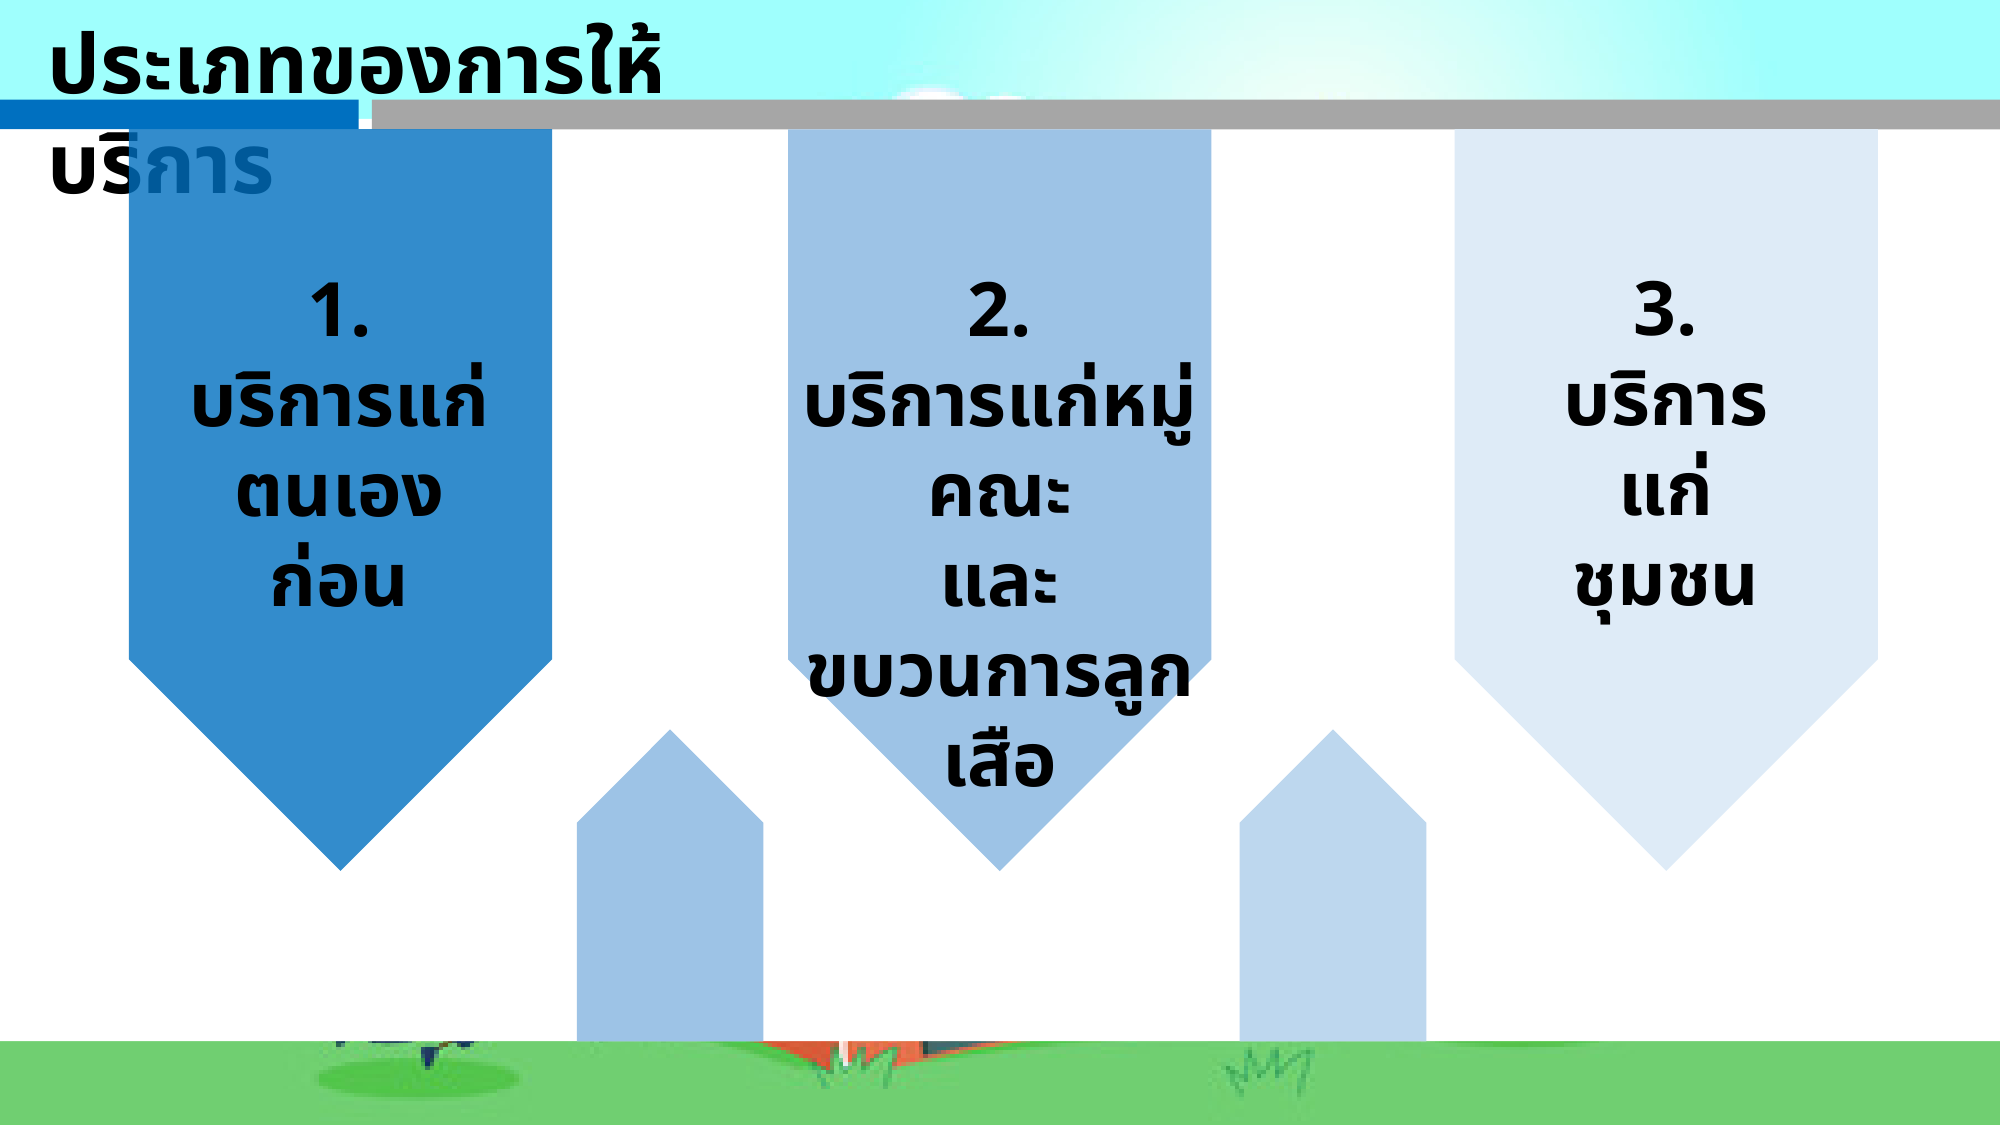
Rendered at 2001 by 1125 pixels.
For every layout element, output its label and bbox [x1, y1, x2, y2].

picture [0, 0, 2000, 1125]
text_box [128, 129, 552, 871]
text_box [1454, 129, 1878, 871]
text_box [761, 129, 1238, 872]
